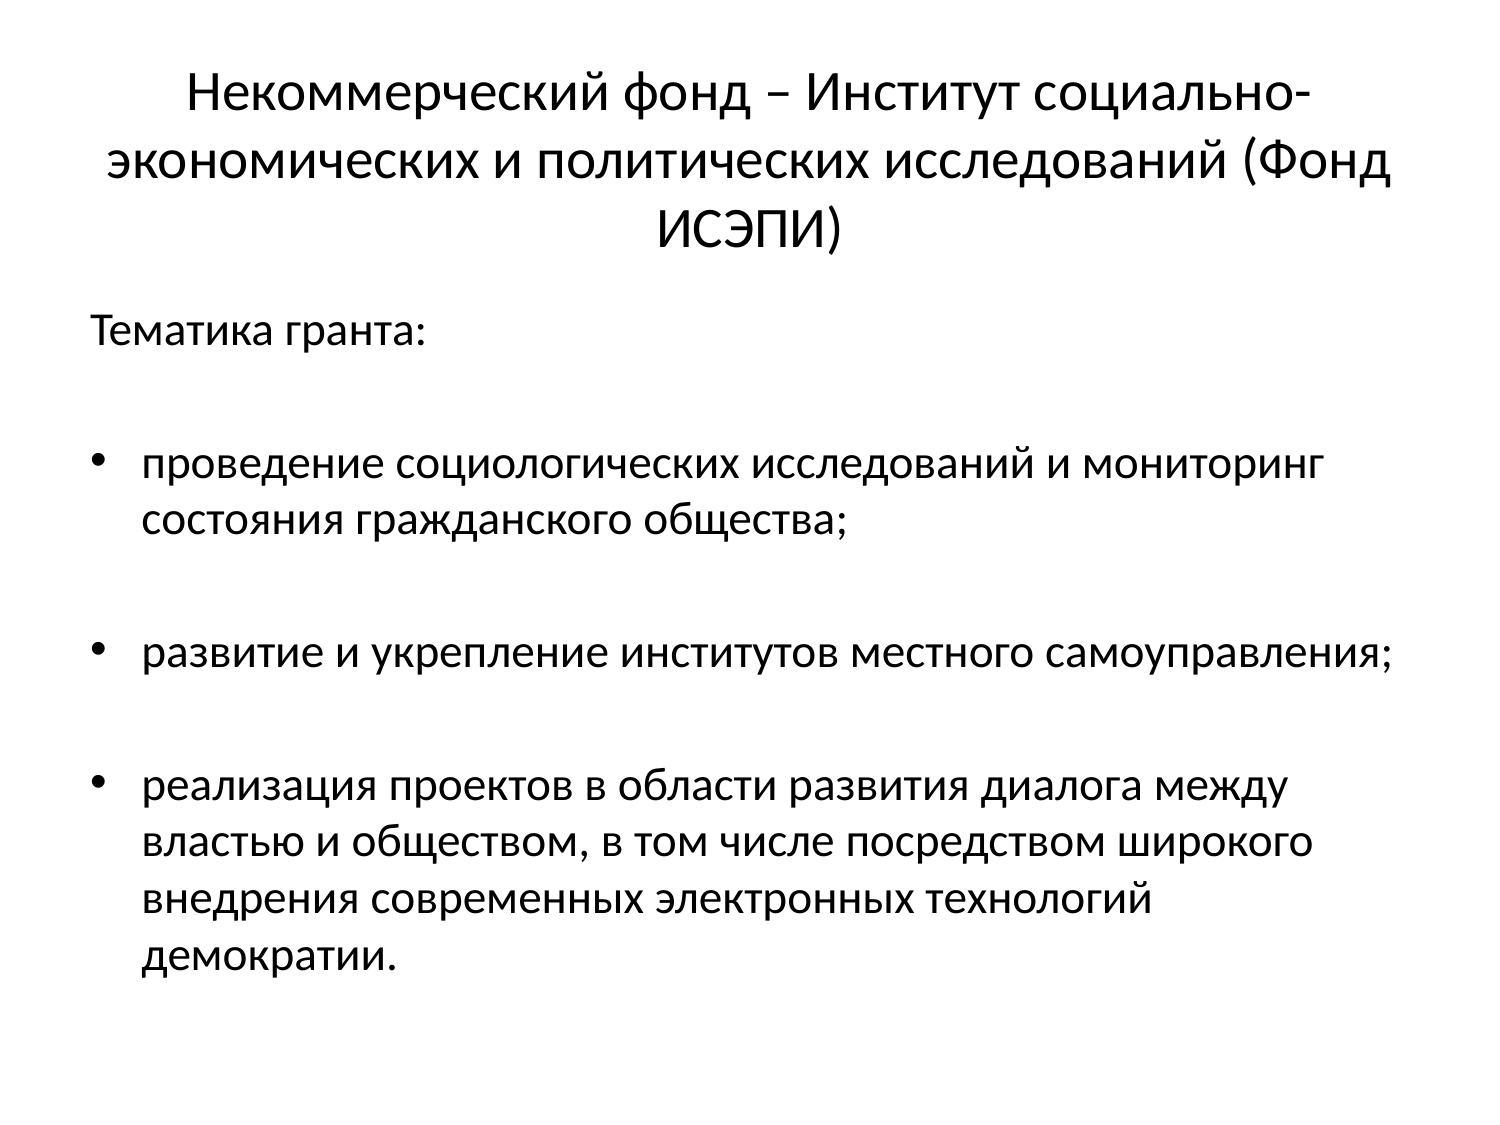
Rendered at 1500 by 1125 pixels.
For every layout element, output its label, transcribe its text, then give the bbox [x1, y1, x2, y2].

list Тематика гранта: проведение социологических исследований и мониторинг состояния гражданского общества; развитие и укрепление институтов местного самоуправления; реализация проектов в области развития диалога между властью и обществом, в том числе посредством широкого внедрения современных электронных технологий демократии. [75, 290, 1425, 1005]
title Некоммерческий фонд – Институт социально-экономических и политических исследований (Фонд ИСЭПИ) [75, 45, 1425, 268]
